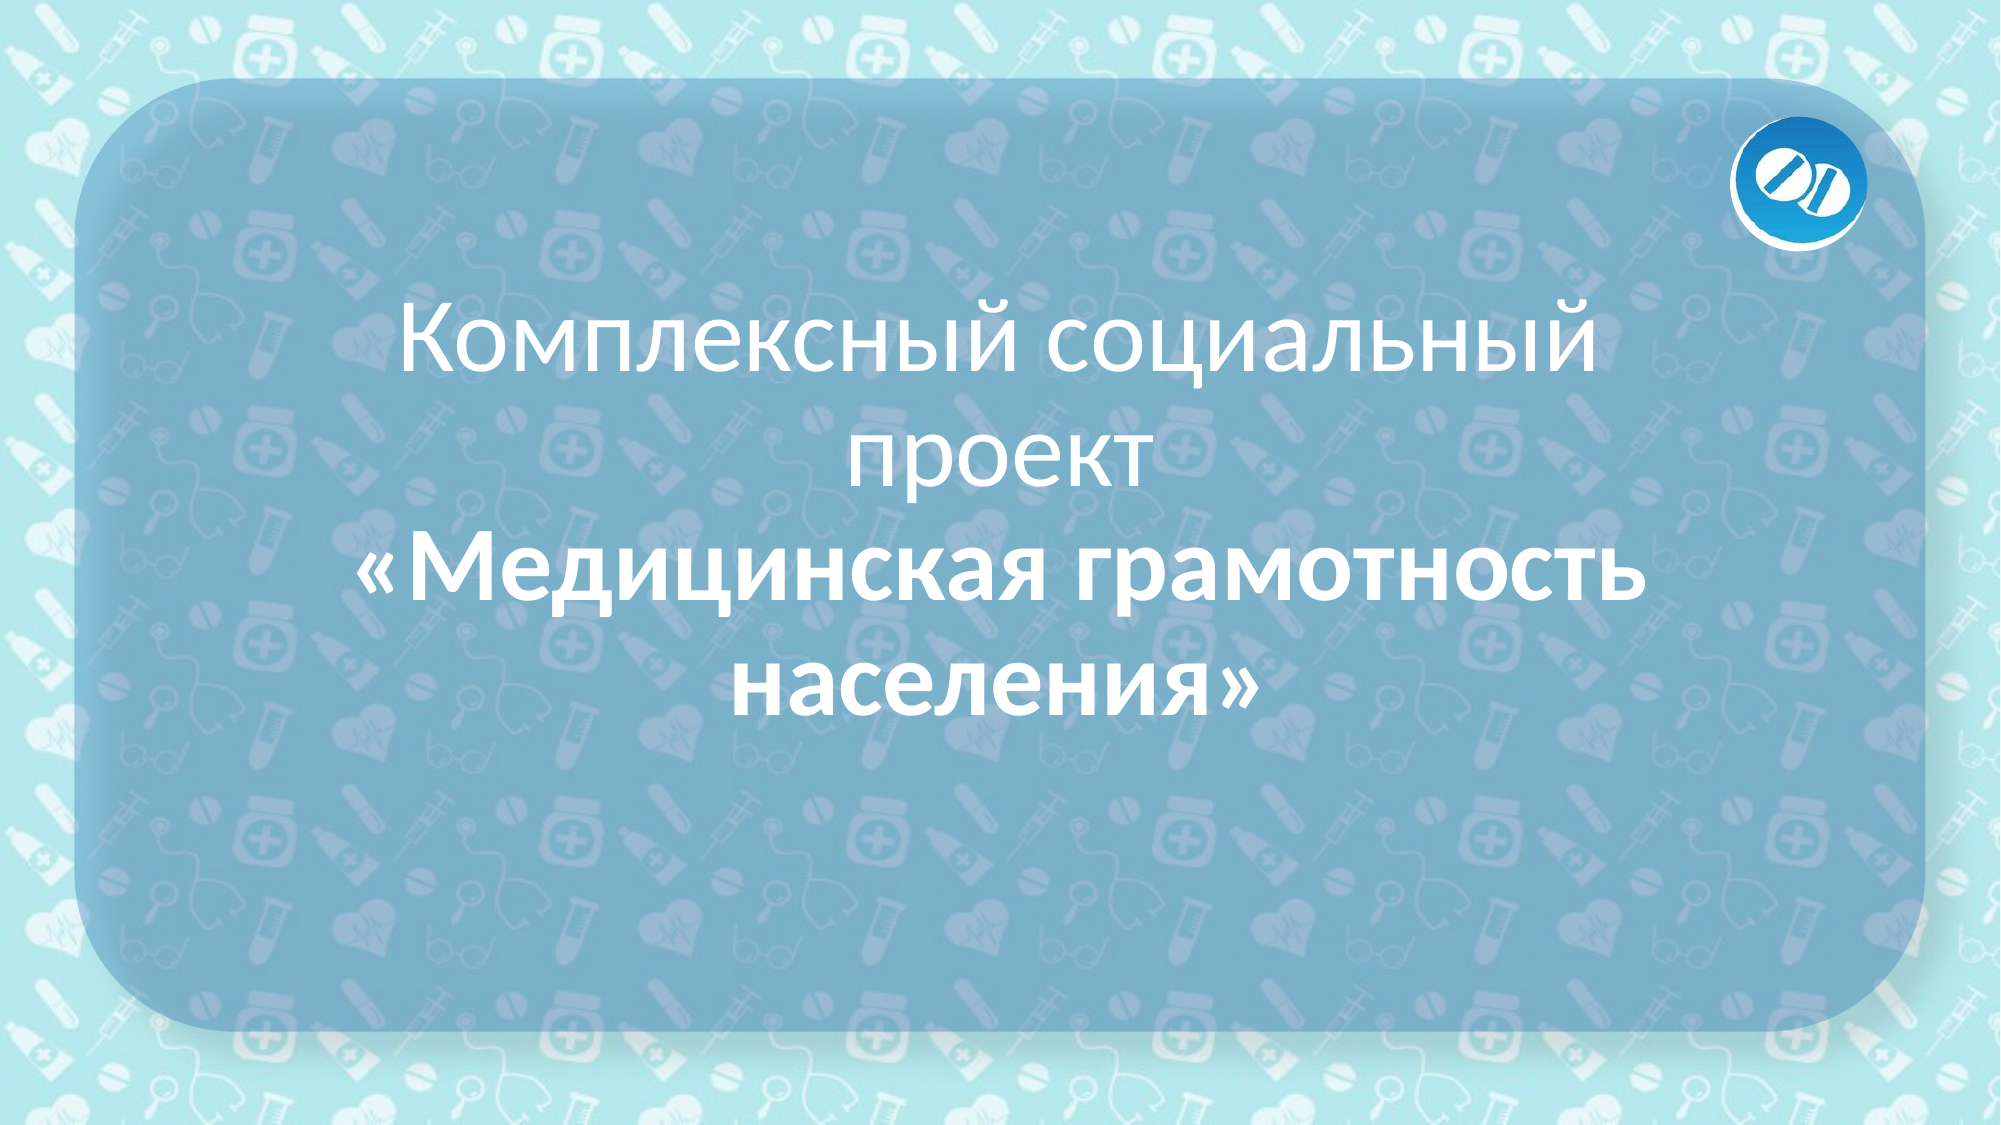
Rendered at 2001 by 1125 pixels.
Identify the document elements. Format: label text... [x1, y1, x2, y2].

text_box [73, 77, 1927, 1033]
picture [0, 0, 2001, 1125]
title Комплексный социальный проект «Медицинская грамотность населения» [249, 270, 1750, 747]
